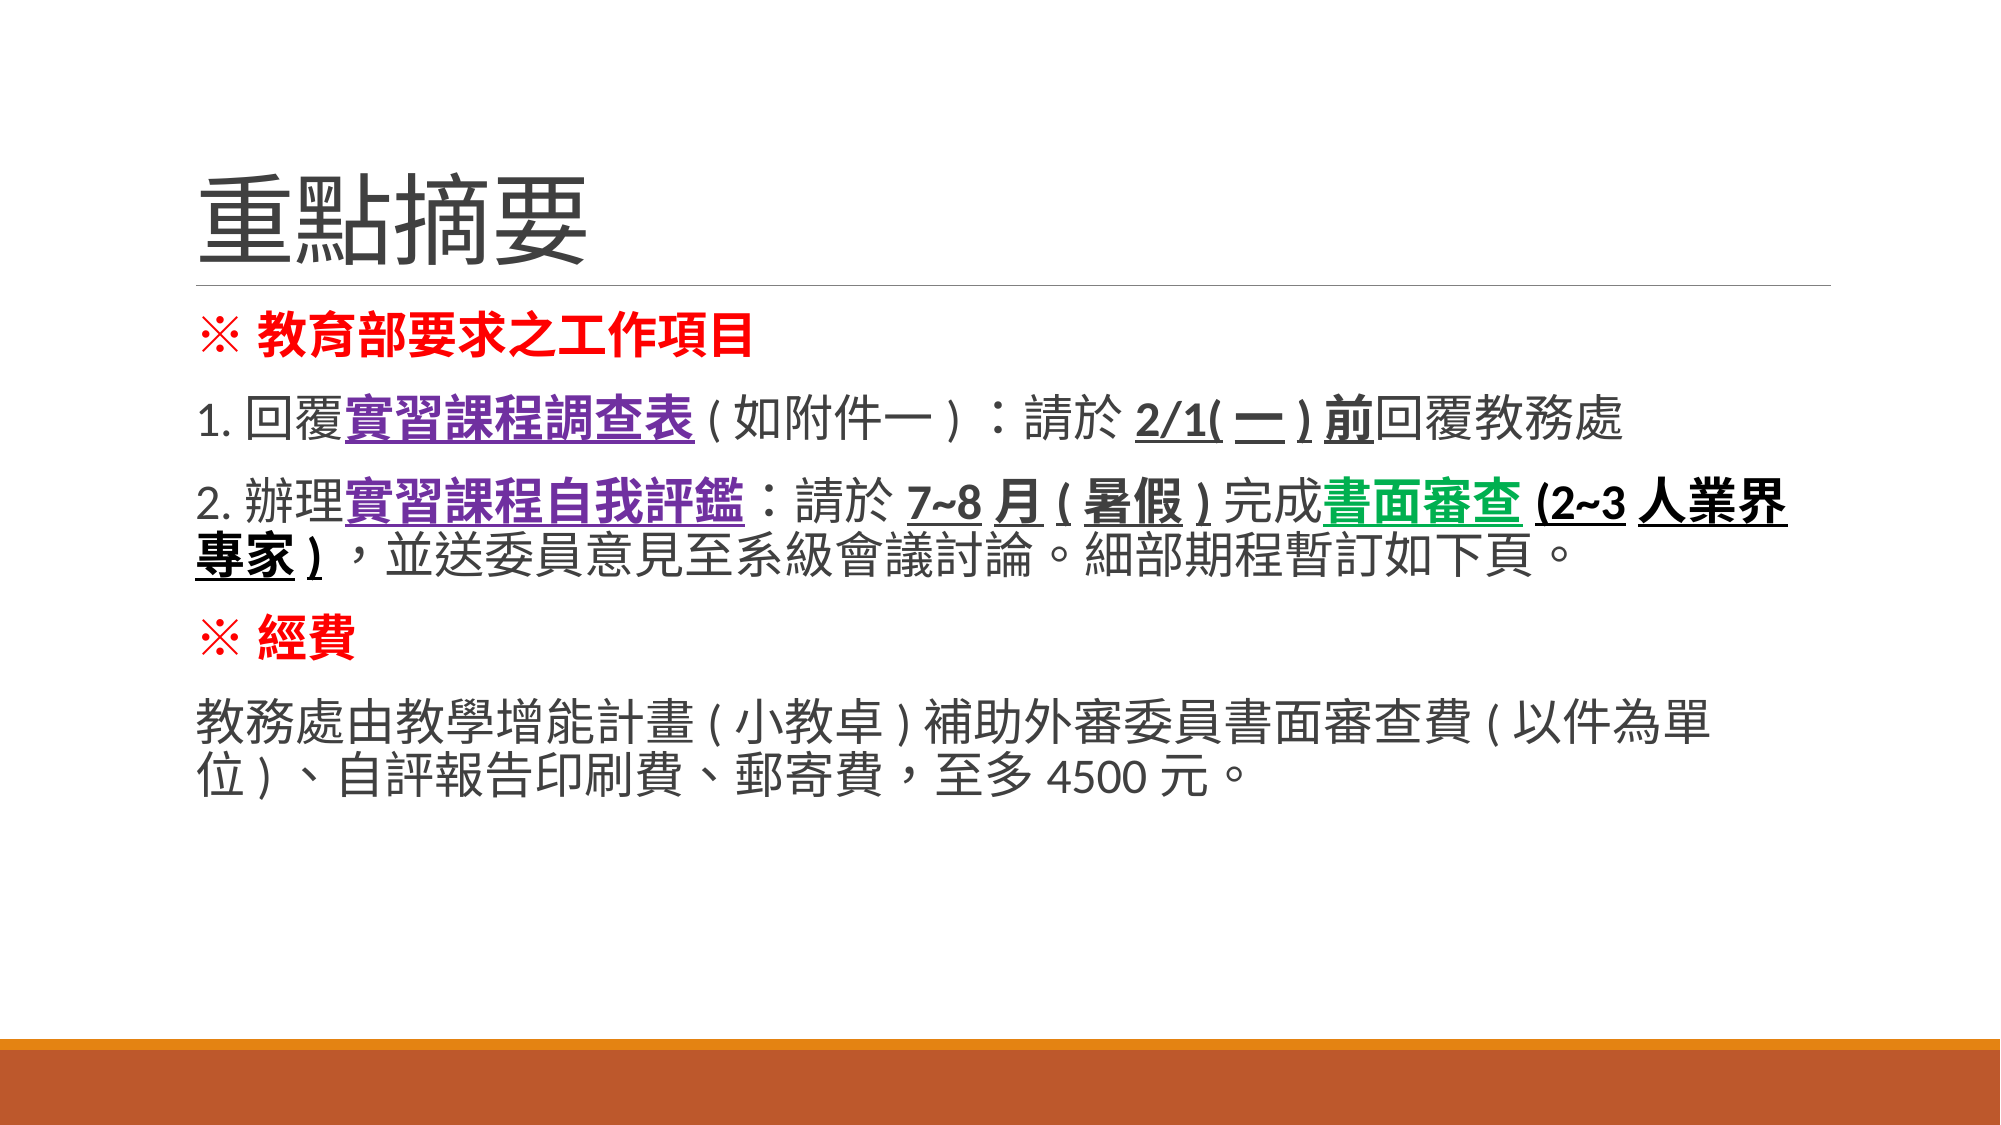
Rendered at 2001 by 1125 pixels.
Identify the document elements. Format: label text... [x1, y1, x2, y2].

list ※教育部要求之工作項目 1.回覆實習課程調查表(如附件一)：請於2/1(一)前回覆教務處 2.辦理實習課程自我評鑑：請於7~8月(暑假)完成書面審查(2~3人業界專家)，並送委員意見至系級會議討論。細部期程暫訂如下頁。 ※經費 教務處由教學增能計畫(小教卓)補助外審委員書面審查費(以件為單位)、自評報告印刷費、郵寄費，至多4500元。 [180, 302, 1830, 963]
title 重點摘要 [180, 47, 1830, 285]
